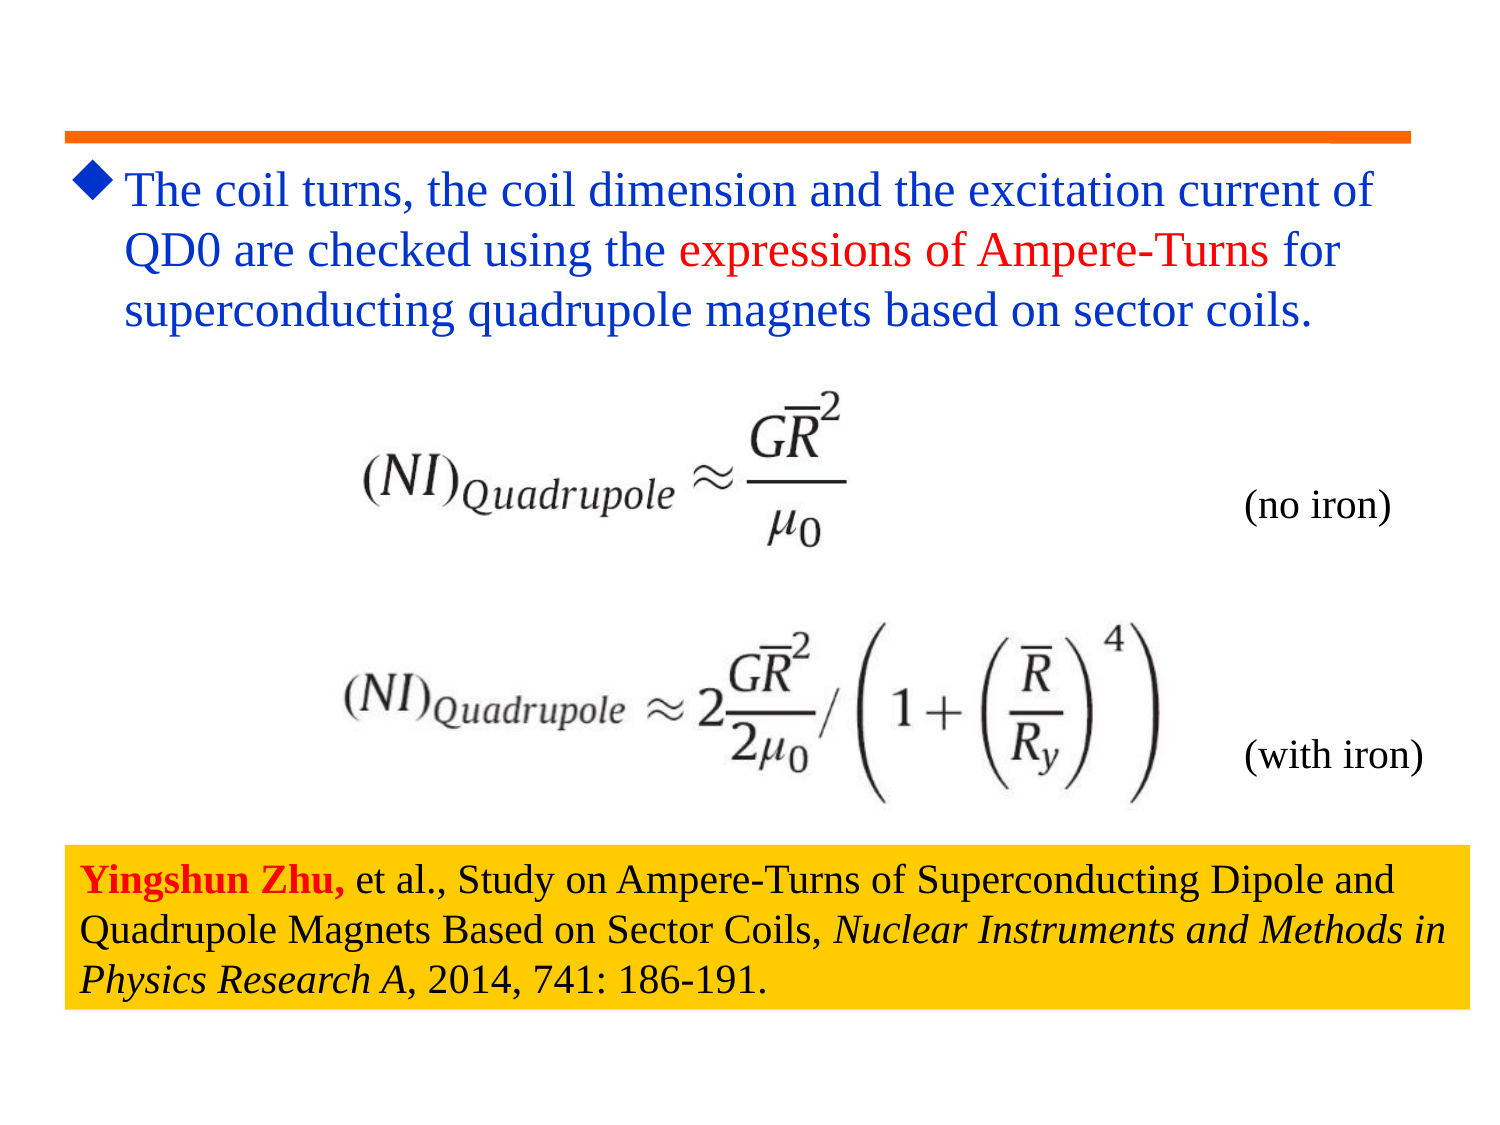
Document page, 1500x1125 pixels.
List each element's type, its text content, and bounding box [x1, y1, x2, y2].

list The coil turns, the coil dimension and the excitation current of QD0 are checked using the expressions of Ampere-Turns for superconducting quadrupole magnets based on sector coils. (no iron) (with iron) [53, 148, 1483, 1083]
picture [320, 586, 1188, 823]
picture [336, 373, 857, 563]
text_box Yingshun Zhu, et al., Study on Ampere-Turns of Superconducting Dipole and Quadrupole Magnets Based on Sector Coils, Nuclear Instruments and Methods in Physics Research A, 2014, 741: 186-191. [64, 844, 1471, 1010]
